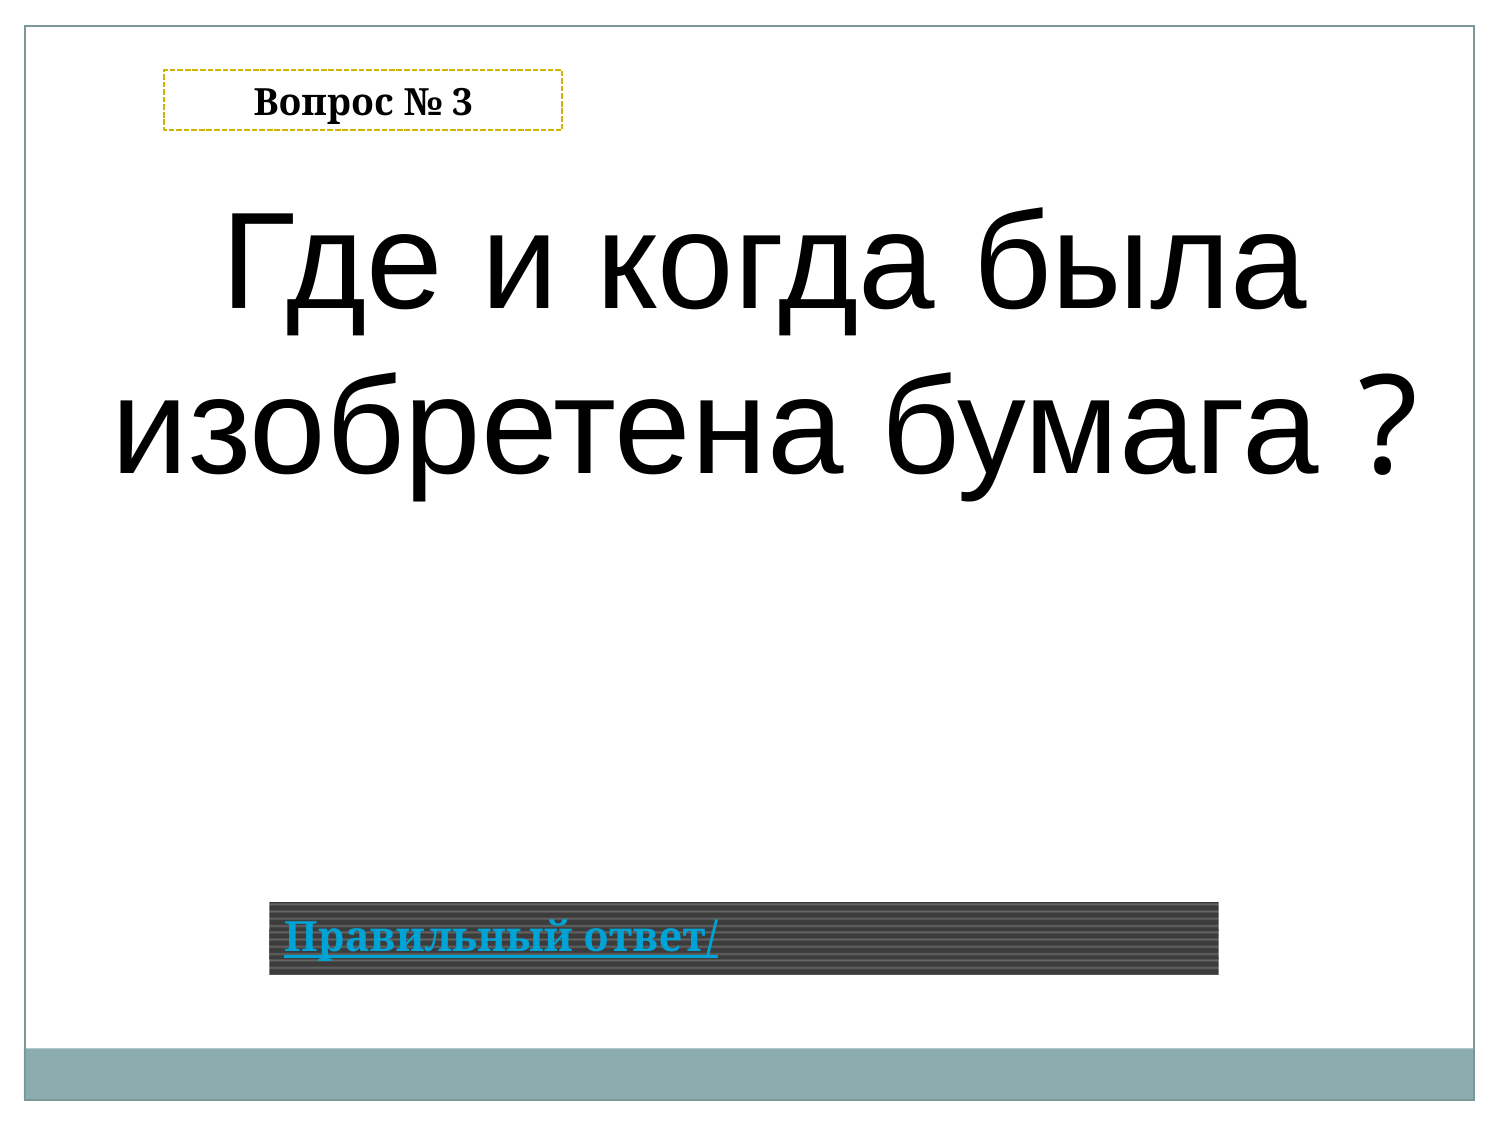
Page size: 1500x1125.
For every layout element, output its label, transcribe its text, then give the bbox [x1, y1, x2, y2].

text_box Вопрос № 3 [163, 69, 563, 131]
text_box Правильный ответ/ [269, 902, 1219, 975]
text_box Где и когда была изобретена бумага ? [70, 163, 1459, 509]
